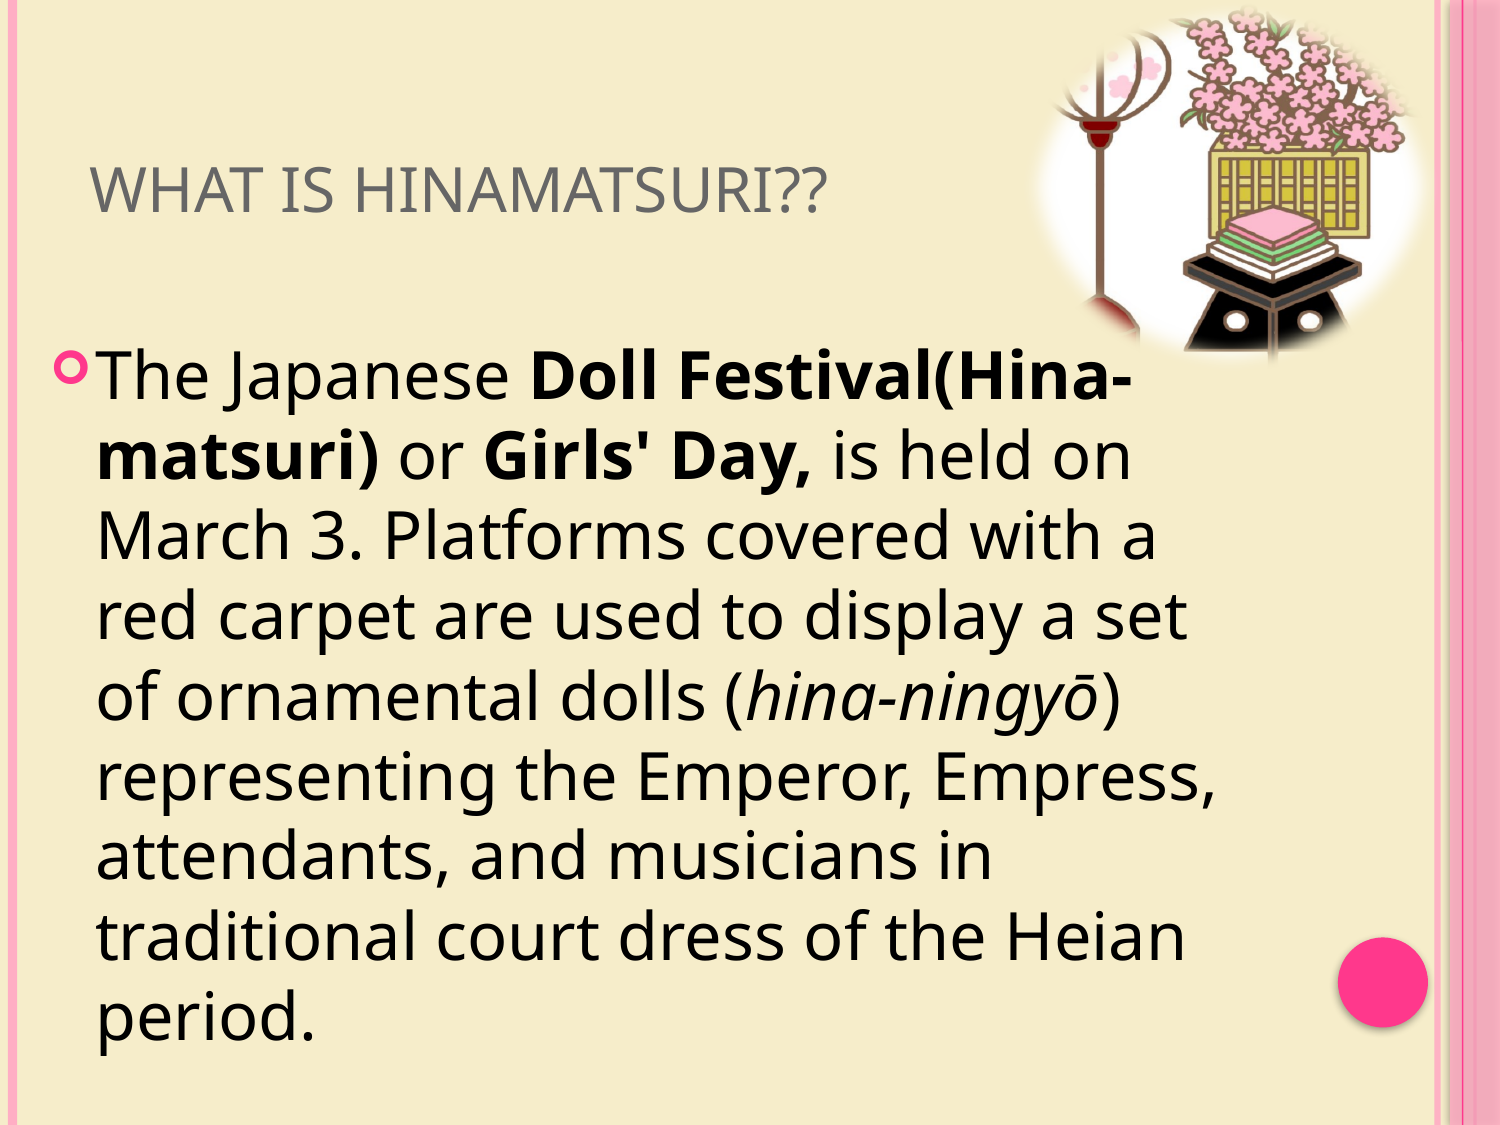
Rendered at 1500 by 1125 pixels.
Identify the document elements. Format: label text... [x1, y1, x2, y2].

picture [1018, 0, 1442, 376]
list The Japanese Doll Festival(Hina-matsuri) or Girls' Day, is held on March 3. Platforms covered with a red carpet are used to display a set of ornamental dolls (hina-ningyō) representing the Emperor, Empress, attendants, and musicians in traditional court dress of the Heian period. [35, 325, 1261, 1125]
title What is HINAMATSURI?? [75, 45, 1013, 233]
